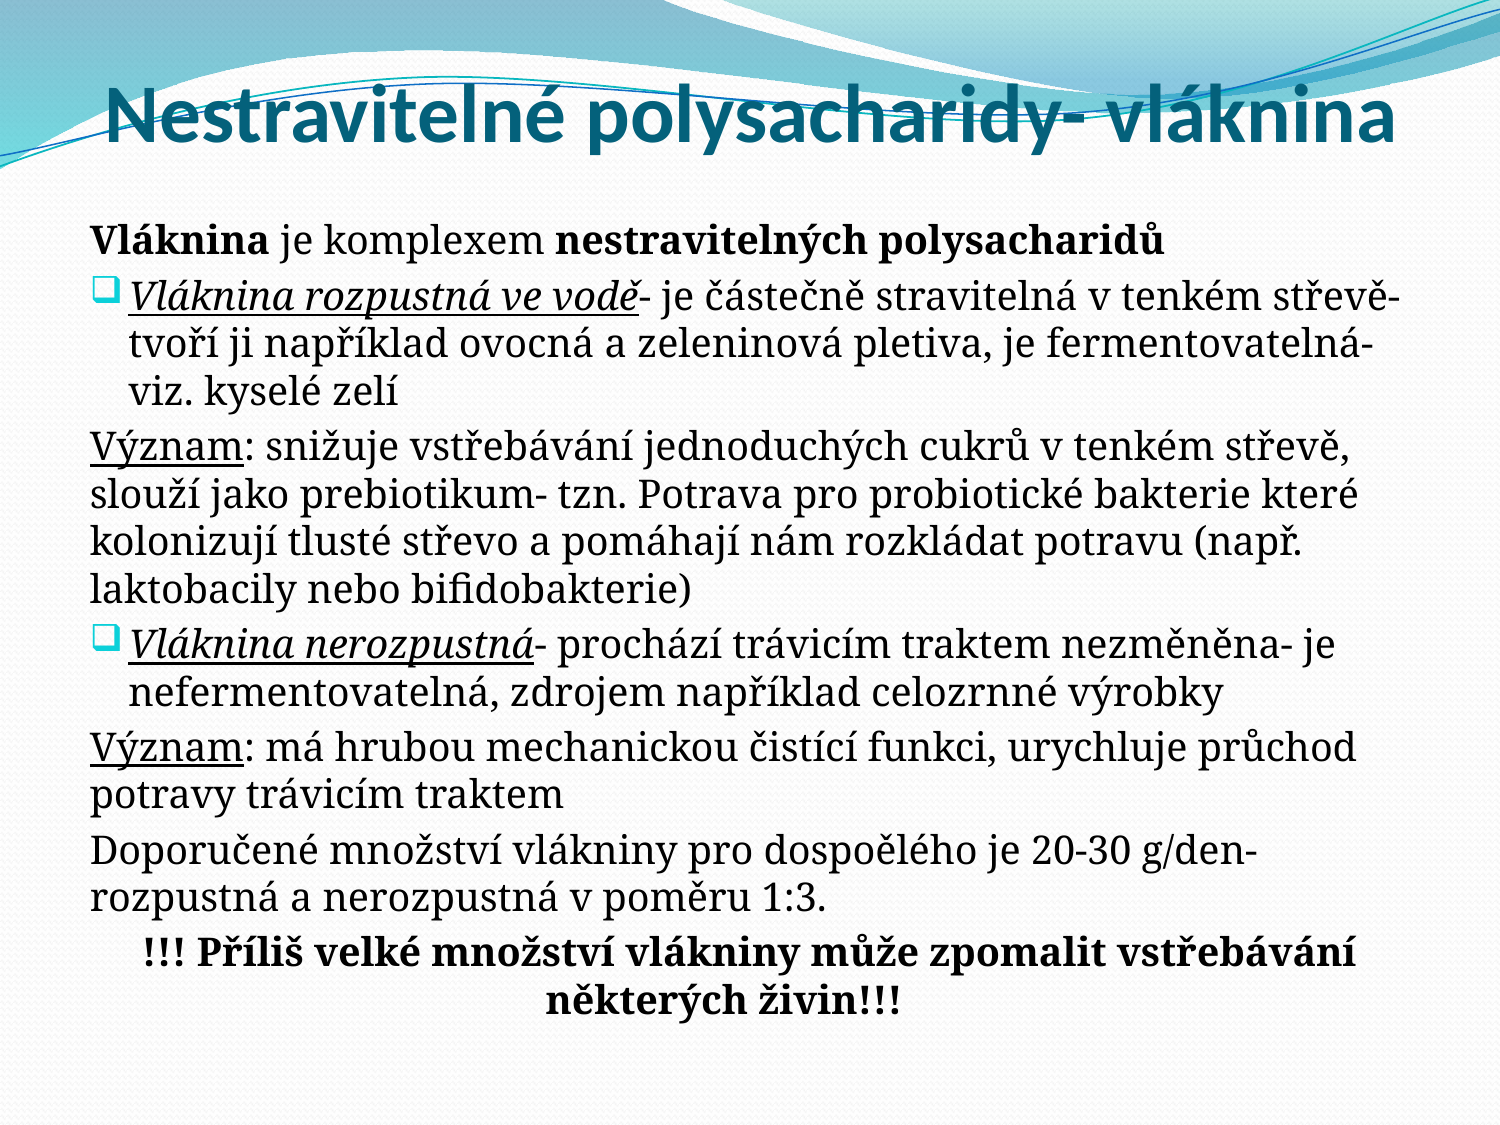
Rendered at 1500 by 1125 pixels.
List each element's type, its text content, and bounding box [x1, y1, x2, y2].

list Vláknina je komplexem nestravitelných polysacharidů Vláknina rozpustná ve vodě- je částečně stravitelná v tenkém střevě- tvoří ji například ovocná a zeleninová pletiva, je fermentovatelná- viz. kyselé zelí Význam: snižuje vstřebávání jednoduchých cukrů v tenkém střevě, slouží jako prebiotikum- tzn. Potrava pro probiotické bakterie které kolonizují tlusté střevo a pomáhají nám rozkládat potravu (např. laktobacily nebo bifidobakterie) Vláknina nerozpustná- prochází trávicím traktem nezměněna- je nefermentovatelná, zdrojem například celozrnné výrobky Význam: má hrubou mechanickou čistící funkci, urychluje průchod potravy trávicím traktem Doporučené množství vlákniny pro dospoělého je 20-30 g/den- rozpustná a nerozpustná v poměru 1:3. !!! Příliš velké množství vlákniny může zpomalit vstřebávání některých živin!!! [75, 208, 1425, 1038]
title Nestravitelné polysacharidy- vláknina [76, 42, 1427, 159]
